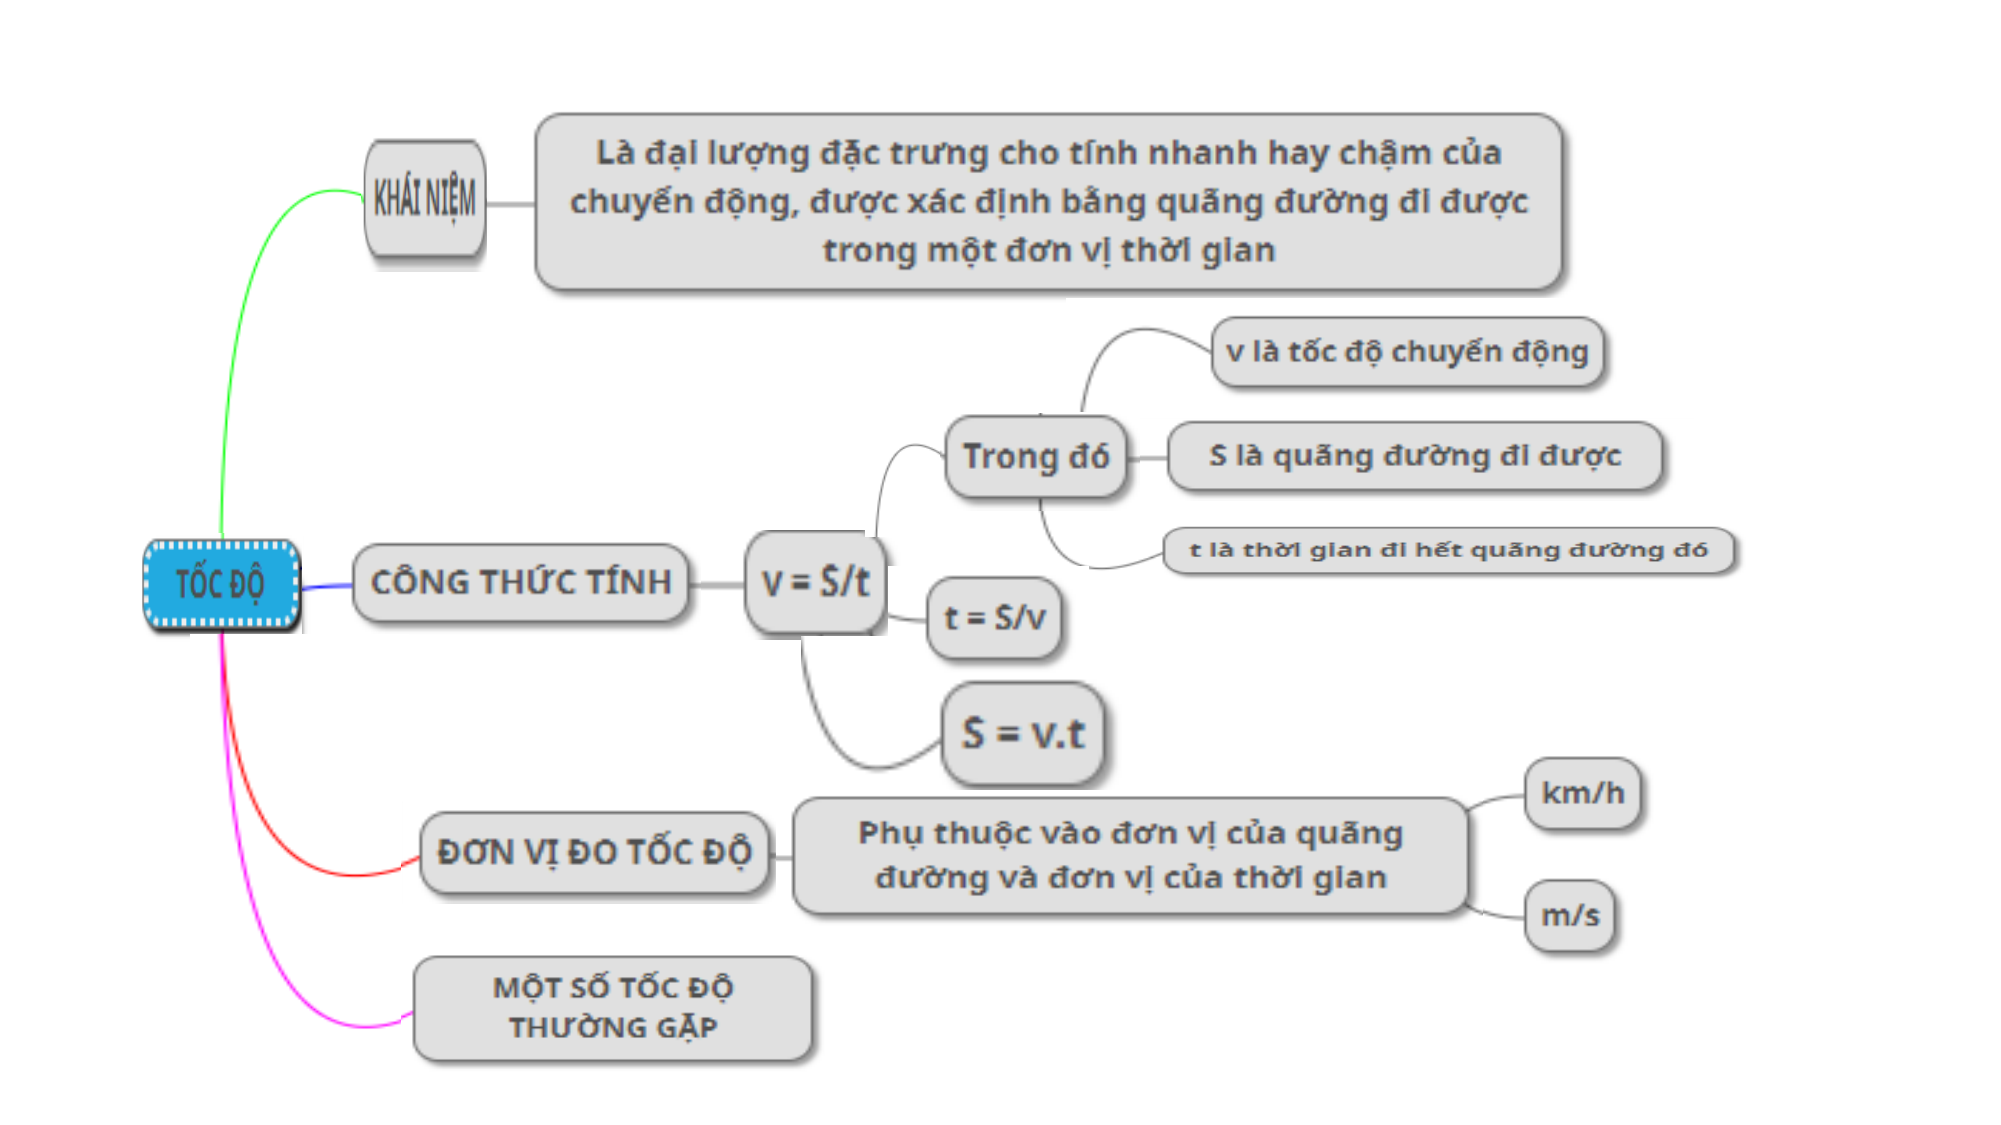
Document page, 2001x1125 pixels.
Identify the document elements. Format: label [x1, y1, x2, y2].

picture [141, 73, 1748, 1080]
